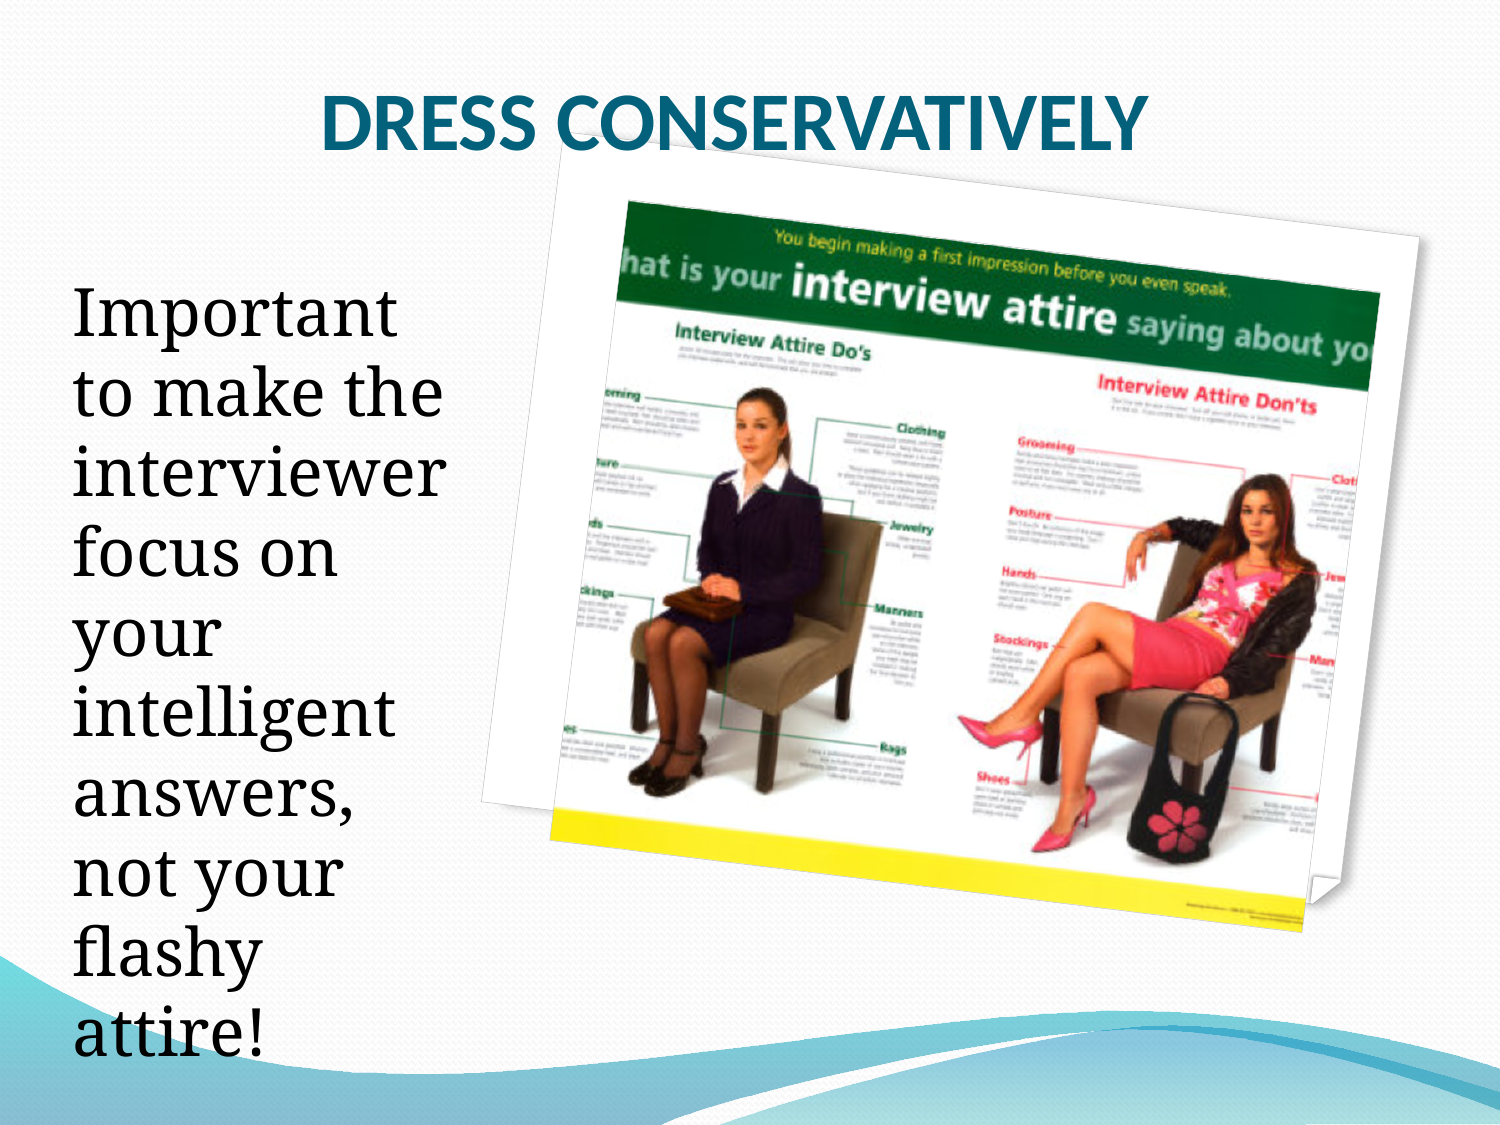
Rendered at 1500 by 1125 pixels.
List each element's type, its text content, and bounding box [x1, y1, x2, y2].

picture [1040, 899, 1305, 932]
list Important to make the interviewer focus on your intelligent answers, not your flashy attire! [62, 262, 463, 684]
picture [1348, 290, 1380, 547]
picture [586, 202, 1345, 889]
title DRESS CONSERVATIVELY [312, 37, 1275, 175]
picture [551, 596, 581, 843]
